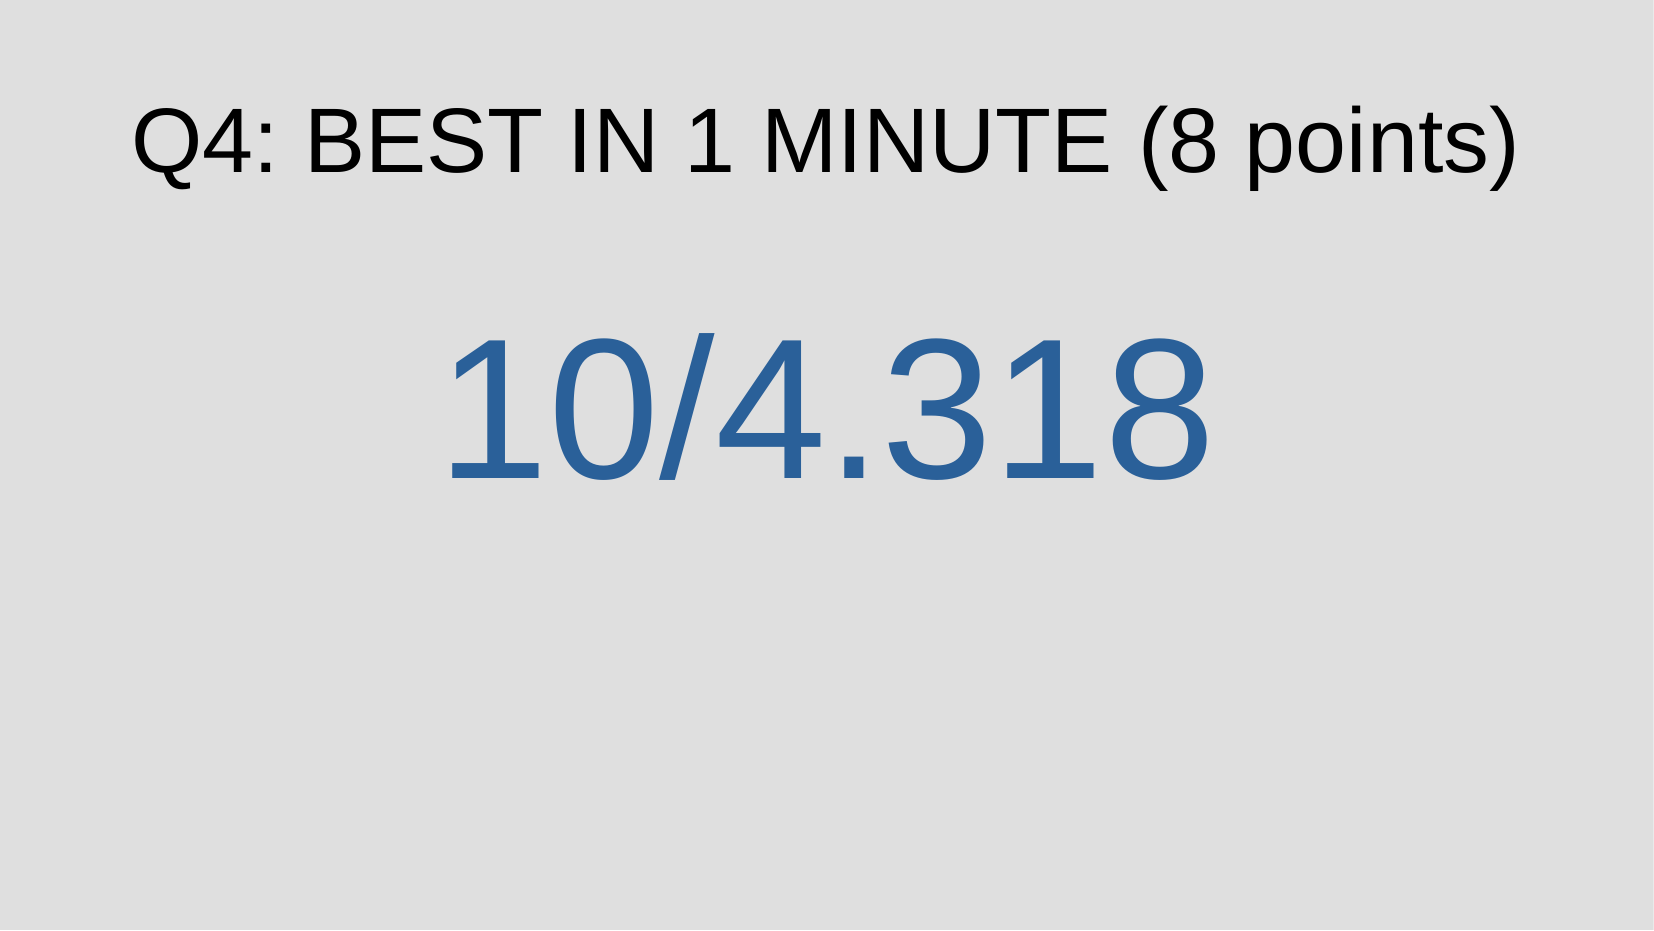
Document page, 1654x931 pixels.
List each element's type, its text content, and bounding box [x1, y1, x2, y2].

text_box 10/4.318 [0, 271, 1654, 555]
text_box Q4: BEST IN 1 MINUTE (8 points) [0, 47, 1654, 225]
